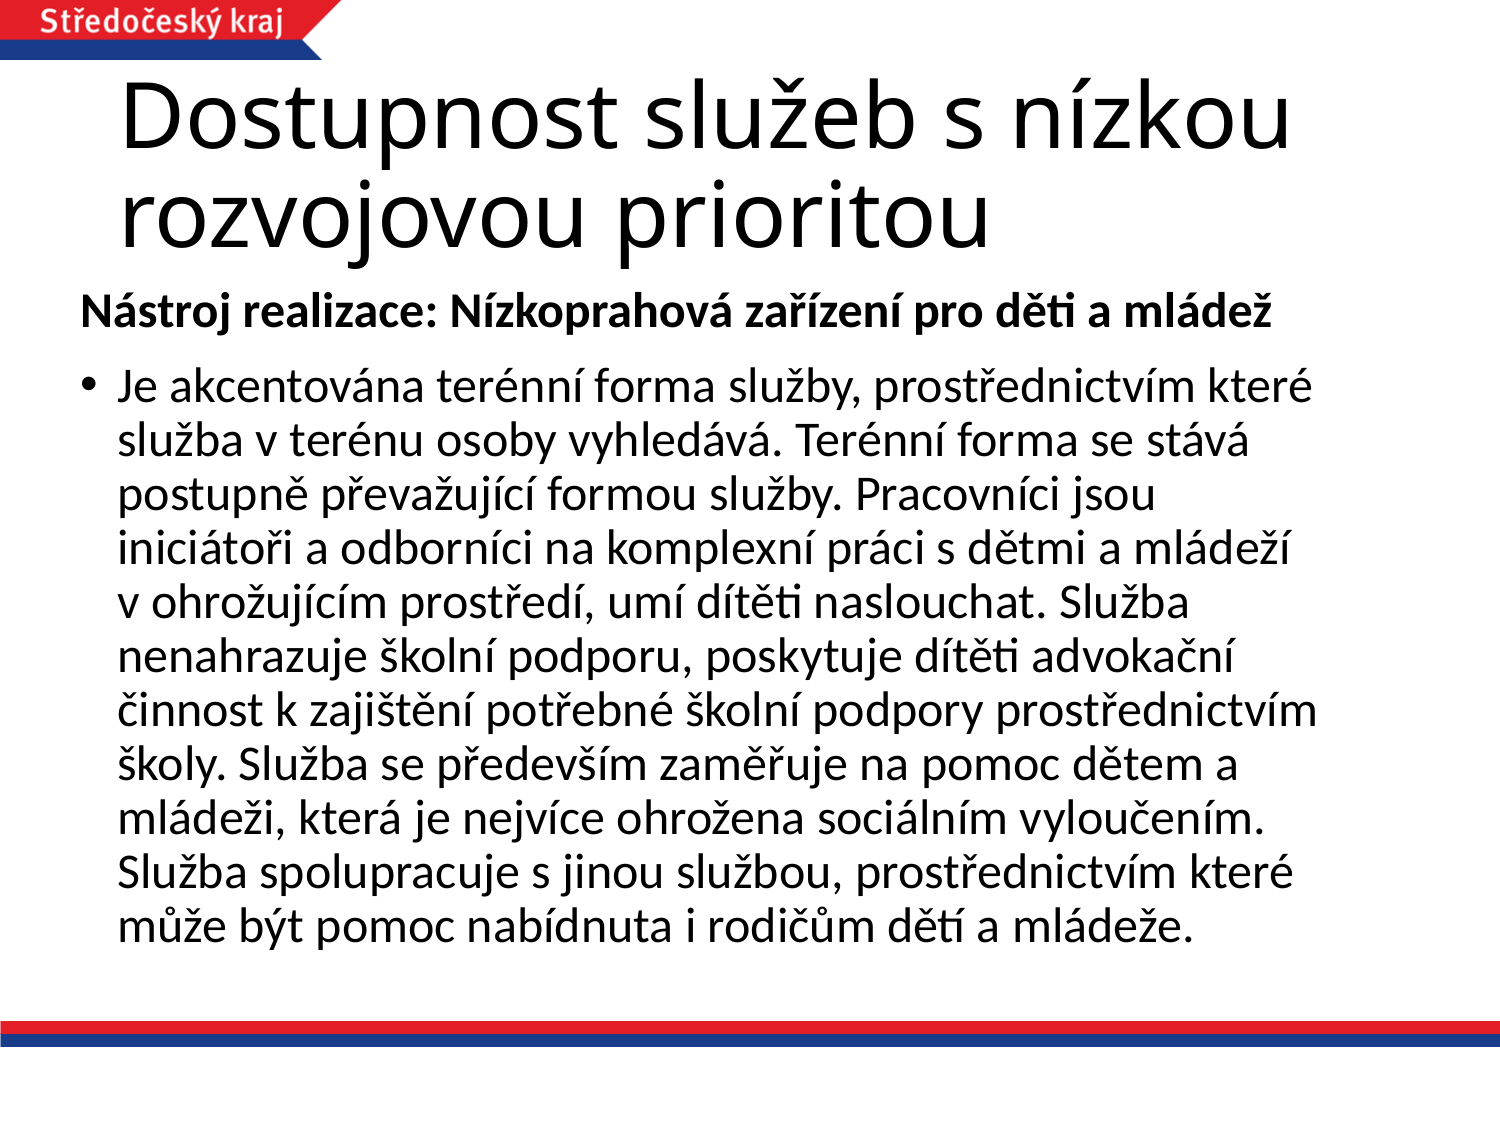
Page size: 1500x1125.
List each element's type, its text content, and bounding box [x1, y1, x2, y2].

picture [0, 0, 342, 60]
picture [0, 1021, 1500, 1047]
list Nástroj realizace: Nízkoprahová zařízení pro děti a mládež Je akcentována terénní forma služby, prostřednictvím které služba v terénu osoby vyhledává. Terénní forma se stává postupně převažující formou služby. Pracovníci jsou iniciátoři a odborníci na komplexní práci s dětmi a mládeží v ohrožujícím prostředí, umí dítěti naslouchat. Služba nenahrazuje školní podporu, poskytuje dítěti advokační činnost k zajištění potřebné školní podpory prostřednictvím školy. Služba se především zaměřuje na pomoc dětem a mládeži, která je nejvíce ohrožena sociálním vyloučením. Služba spolupracuje s jinou službou, prostřednictvím které může být pomoc nabídnuta i rodičům dětí a mládeže. [64, 277, 1359, 992]
title Dostupnost služeb s nízkou rozvojovou prioritou [103, 59, 1397, 278]
